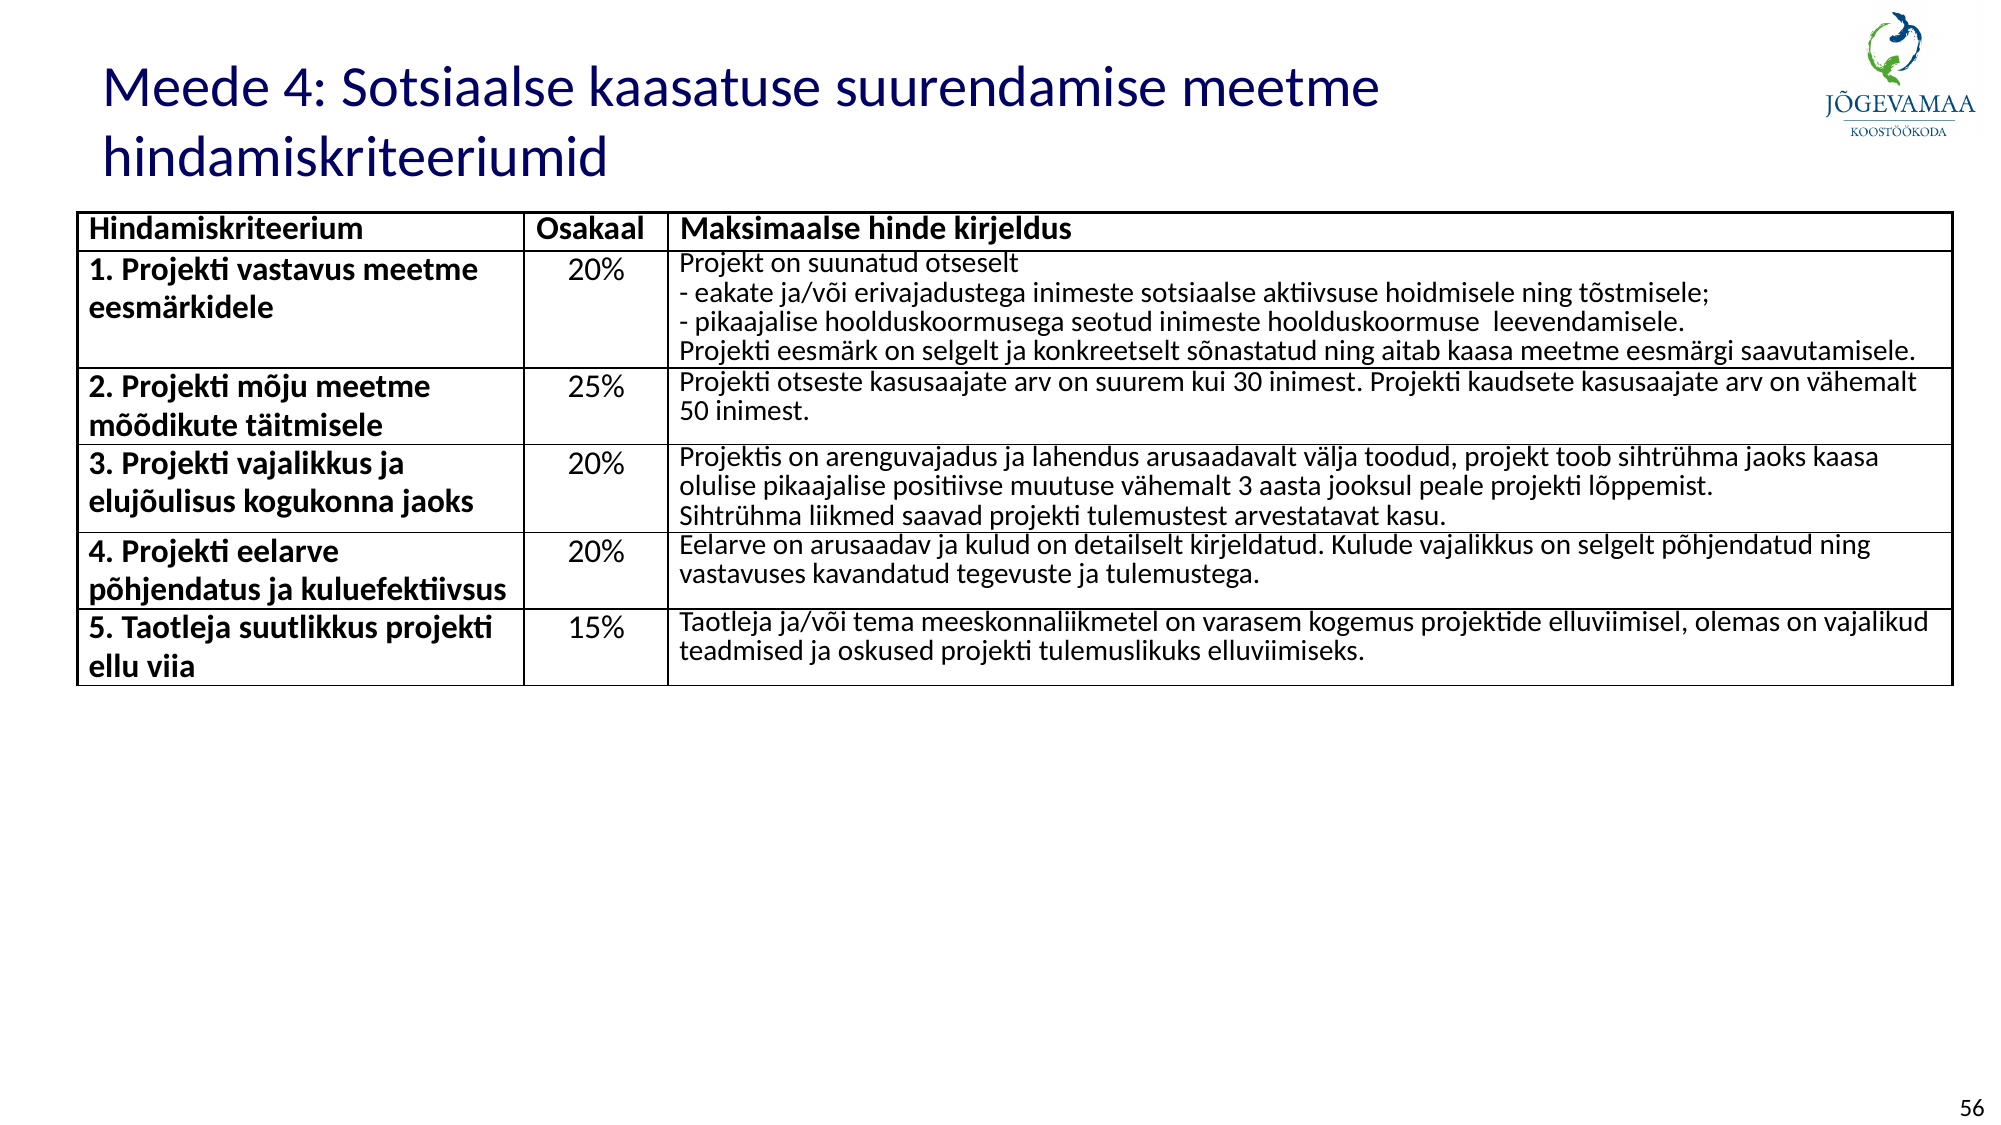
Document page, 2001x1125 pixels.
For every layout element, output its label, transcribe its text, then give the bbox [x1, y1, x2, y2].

table_header Osakaal [525, 214, 667, 250]
table_header Maksimaalse hinde kirjeldus [669, 214, 1951, 250]
table_cell 20% [525, 252, 667, 367]
table_cell 15% [525, 610, 667, 685]
table_cell 20% [525, 445, 667, 532]
table_cell 1. Projekti vastavus meetme eesmärkidele [79, 252, 523, 367]
table_header Hindamiskriteerium [79, 214, 523, 250]
table_cell Projekti otseste kasusaajate arv on suurem kui 30 inimest. Projekti kaudsete kasusaajate arv on vähemalt 50 inimest. [669, 369, 1951, 444]
table_cell Eelarve on arusaadav ja kulud on detailselt kirjeldatud. Kulude vajalikkus on selgelt põhjendatud ning vastavuses kavandatud tegevuste ja tulemustega. [669, 533, 1951, 608]
table_cell Taotleja ja/või tema meeskonnaliikmetel on varasem kogemus projektide elluviimisel, olemas on vajalikud teadmised ja oskused projekti tulemuslikuks elluviimiseks. [669, 610, 1951, 685]
table_cell 4. Projekti eelarve põhjendatus ja kuluefektiivsus [79, 533, 523, 608]
table_cell 20% [525, 533, 667, 608]
table_cell Projektis on arenguvajadus ja lahendus arusaadavalt välja toodud, projekt toob sihtrühma jaoks kaasa olulise pikaajalise positiivse muutuse vähemalt 3 aasta jooksul peale projekti lõppemist. Sihtrühma liikmed saavad projekti tulemustest arvestatavat kasu. [669, 445, 1951, 532]
table_cell Projekt on suunatud otseselt - eakate ja/või erivajadustega inimeste sotsiaalse aktiivsuse hoidmisele ning tõstmisele; - pikaajalise hoolduskoormusega seotud inimeste hoolduskoormuse leevendamisele. Projekti eesmärk on selgelt ja konkreetselt sõnastatud ning aitab kaasa meetme eesmärgi saavutamisele. [669, 252, 1951, 367]
table_cell 2. Projekti mõju meetme mõõdikute täitmisele [79, 369, 523, 444]
title Meede 4: Sotsiaalse kaasatuse suurendamise meetme hindamiskriteeriumid [87, 24, 1854, 213]
table_cell 5. Taotleja suutlikkus projekti ellu viia [79, 610, 523, 685]
picture [1481, 0, 2000, 330]
slide_number 56 [1756, 1087, 2000, 1125]
table_cell 25% [525, 369, 667, 444]
table_cell 3. Projekti vajalikkus ja elujõulisus kogukonna jaoks [79, 445, 523, 532]
